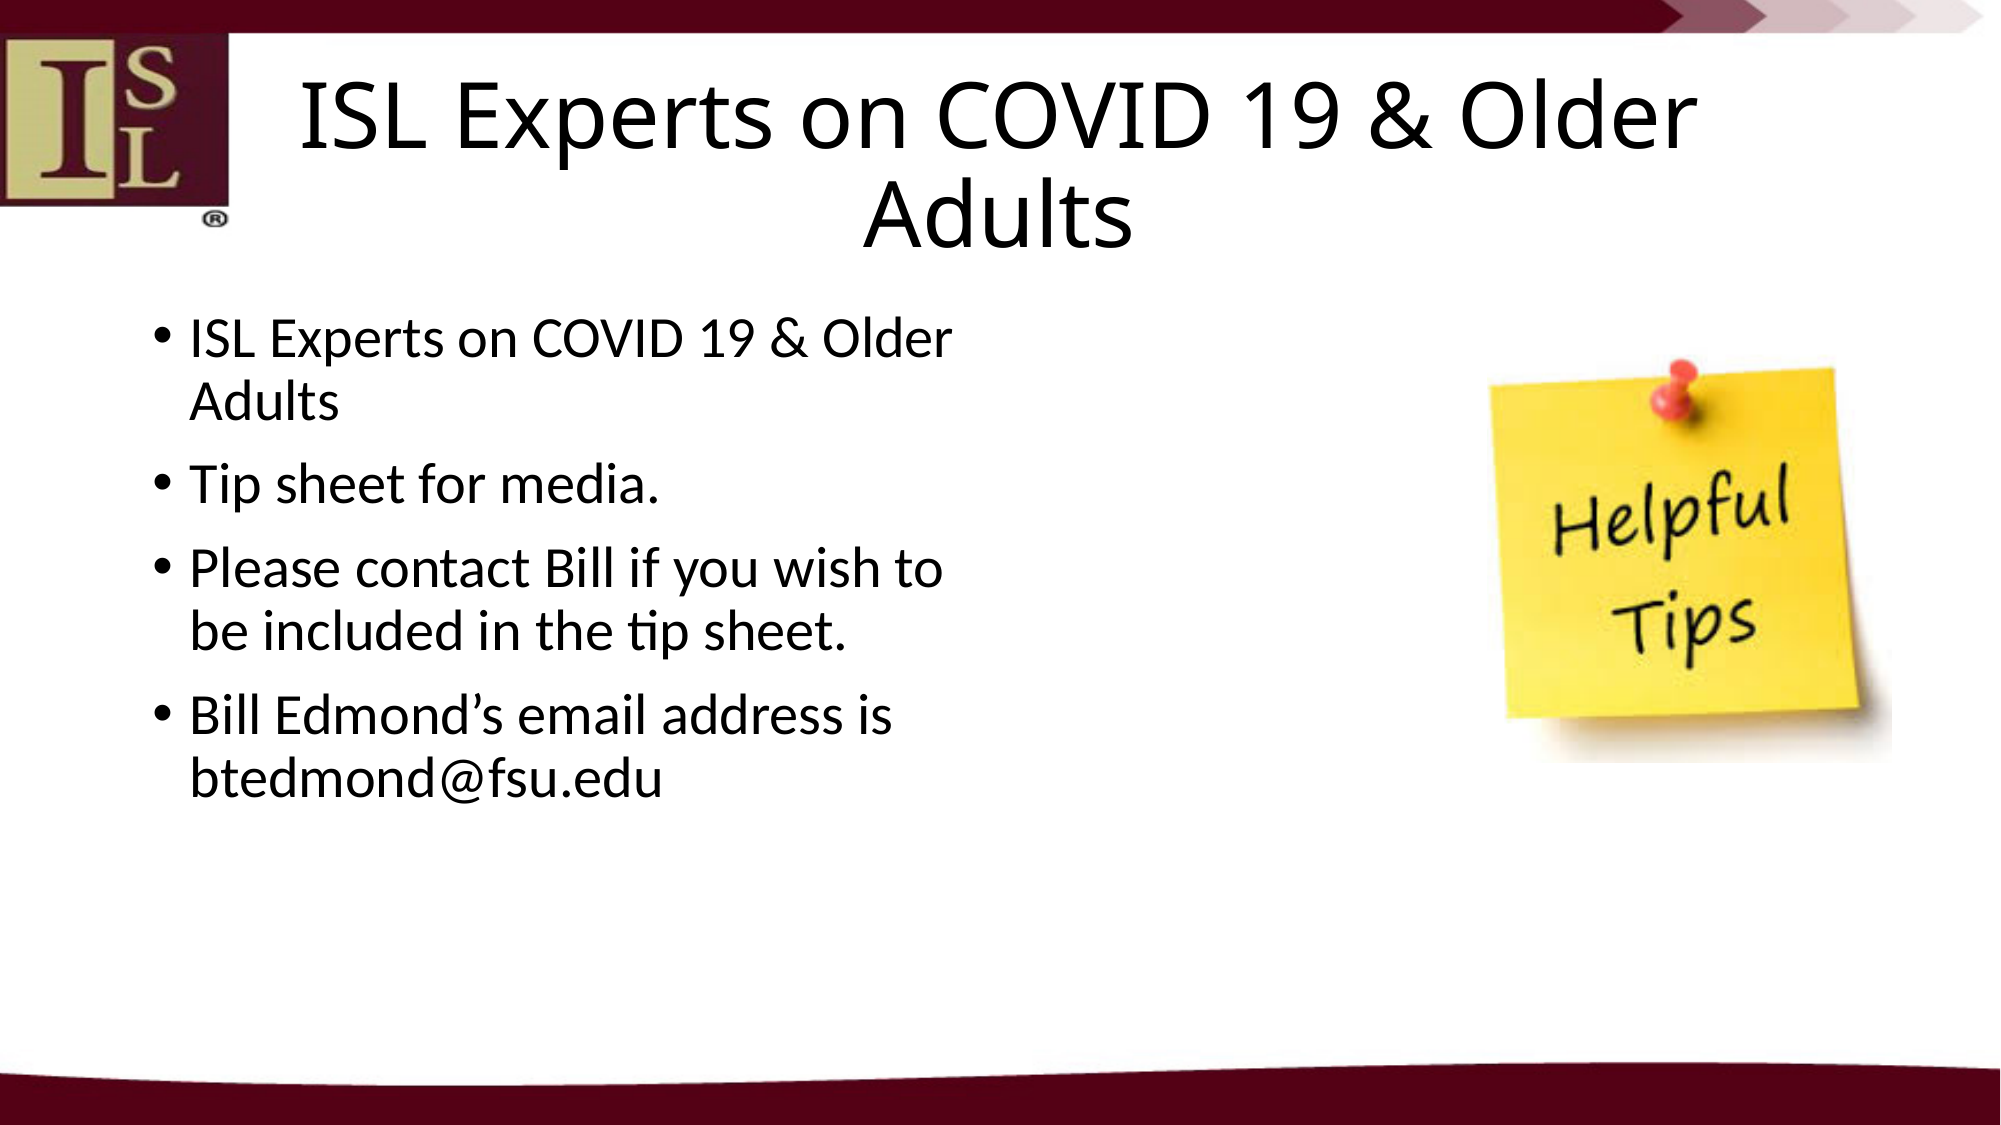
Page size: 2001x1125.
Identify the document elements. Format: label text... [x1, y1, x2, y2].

picture [0, 0, 2001, 1125]
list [1487, 337, 1892, 763]
list ISL Experts on COVID 19 & Older Adults Tip sheet for media. Please contact Bill if you wish to be included in the tip sheet. Bill Edmond’s email address is btedmond@fsu.edu [137, 299, 988, 1014]
title ISL Experts on COVID 19 & Older Adults [137, 59, 1863, 278]
